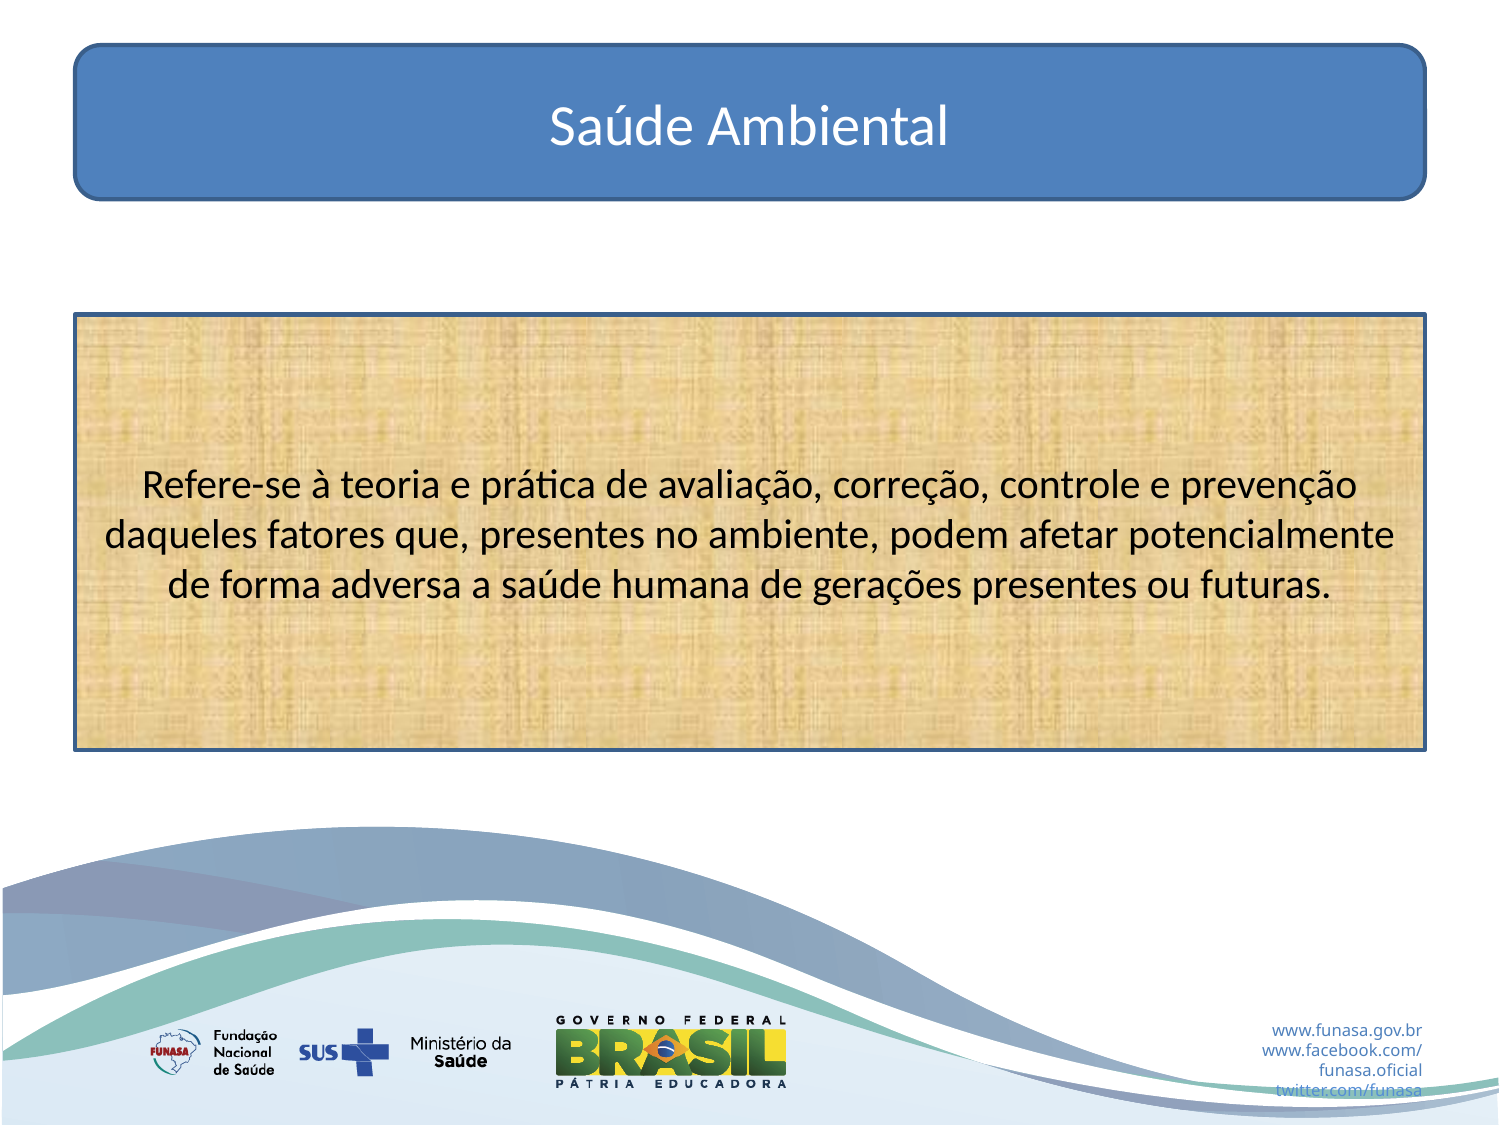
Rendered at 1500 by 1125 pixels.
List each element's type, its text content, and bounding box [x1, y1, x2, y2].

picture [150, 1012, 800, 1102]
text_box Saúde Ambiental [72, 42, 1428, 202]
text_box Refere-se à teoria e prática de avaliação, correção, controle e prevenção daqueles fatores que, presentes no ambiente, podem afetar potencialmente de forma adversa a saúde humana de gerações presentes ou futuras. [73, 312, 1427, 752]
